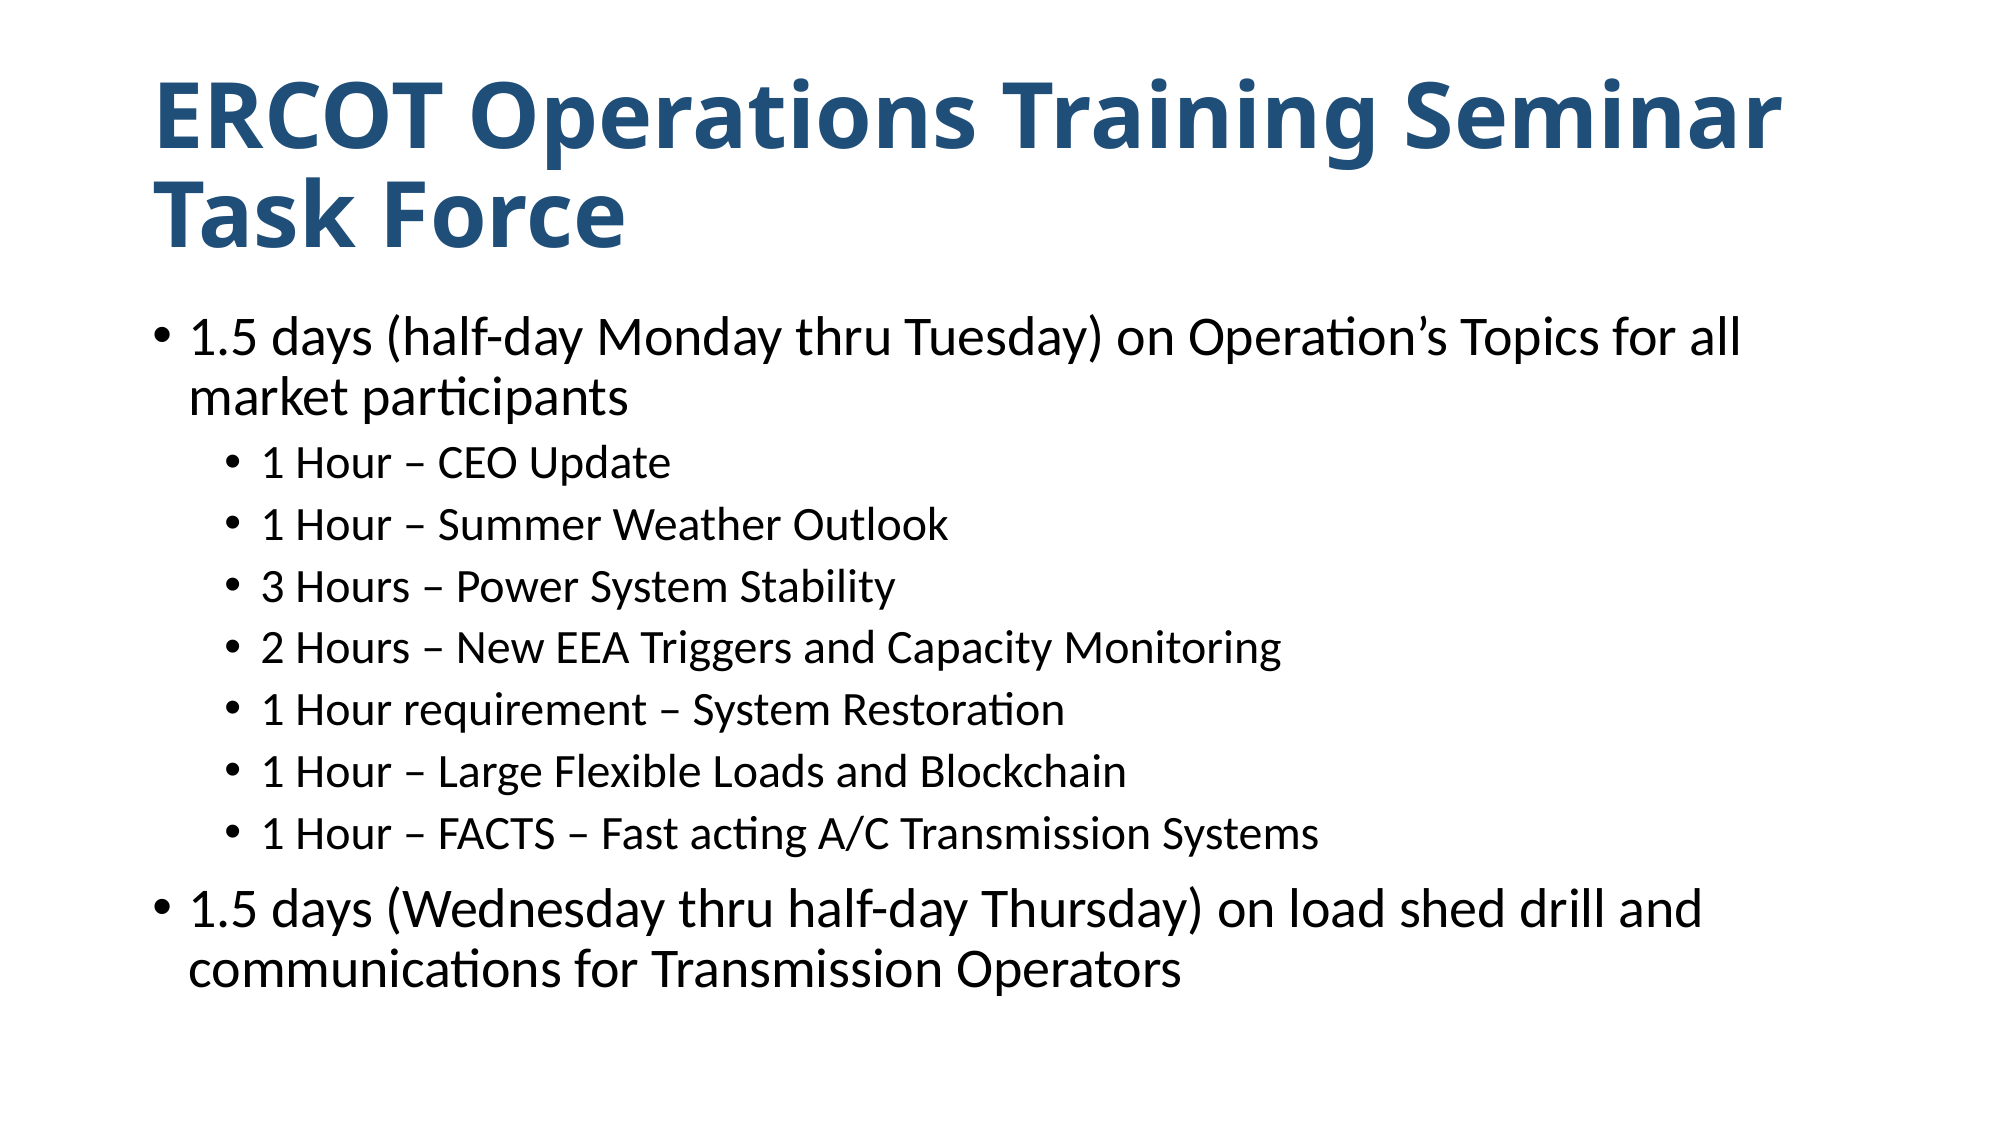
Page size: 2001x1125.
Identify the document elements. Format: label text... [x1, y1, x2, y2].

title ERCOT Operations Training Seminar Task Force [137, 59, 1863, 278]
list 1.5 days (half-day Monday thru Tuesday) on Operation’s Topics for all market participants 1 Hour – CEO Update 1 Hour – Summer Weather Outlook 3 Hours – Power System Stability 2 Hours – New EEA Triggers and Capacity Monitoring 1 Hour requirement – System Restoration 1 Hour – Large Flexible Loads and Blockchain 1 Hour – FACTS – Fast acting A/C Transmission Systems 1.5 days (Wednesday thru half-day Thursday) on load shed drill and communications for Transmission Operators [137, 299, 1863, 1014]
